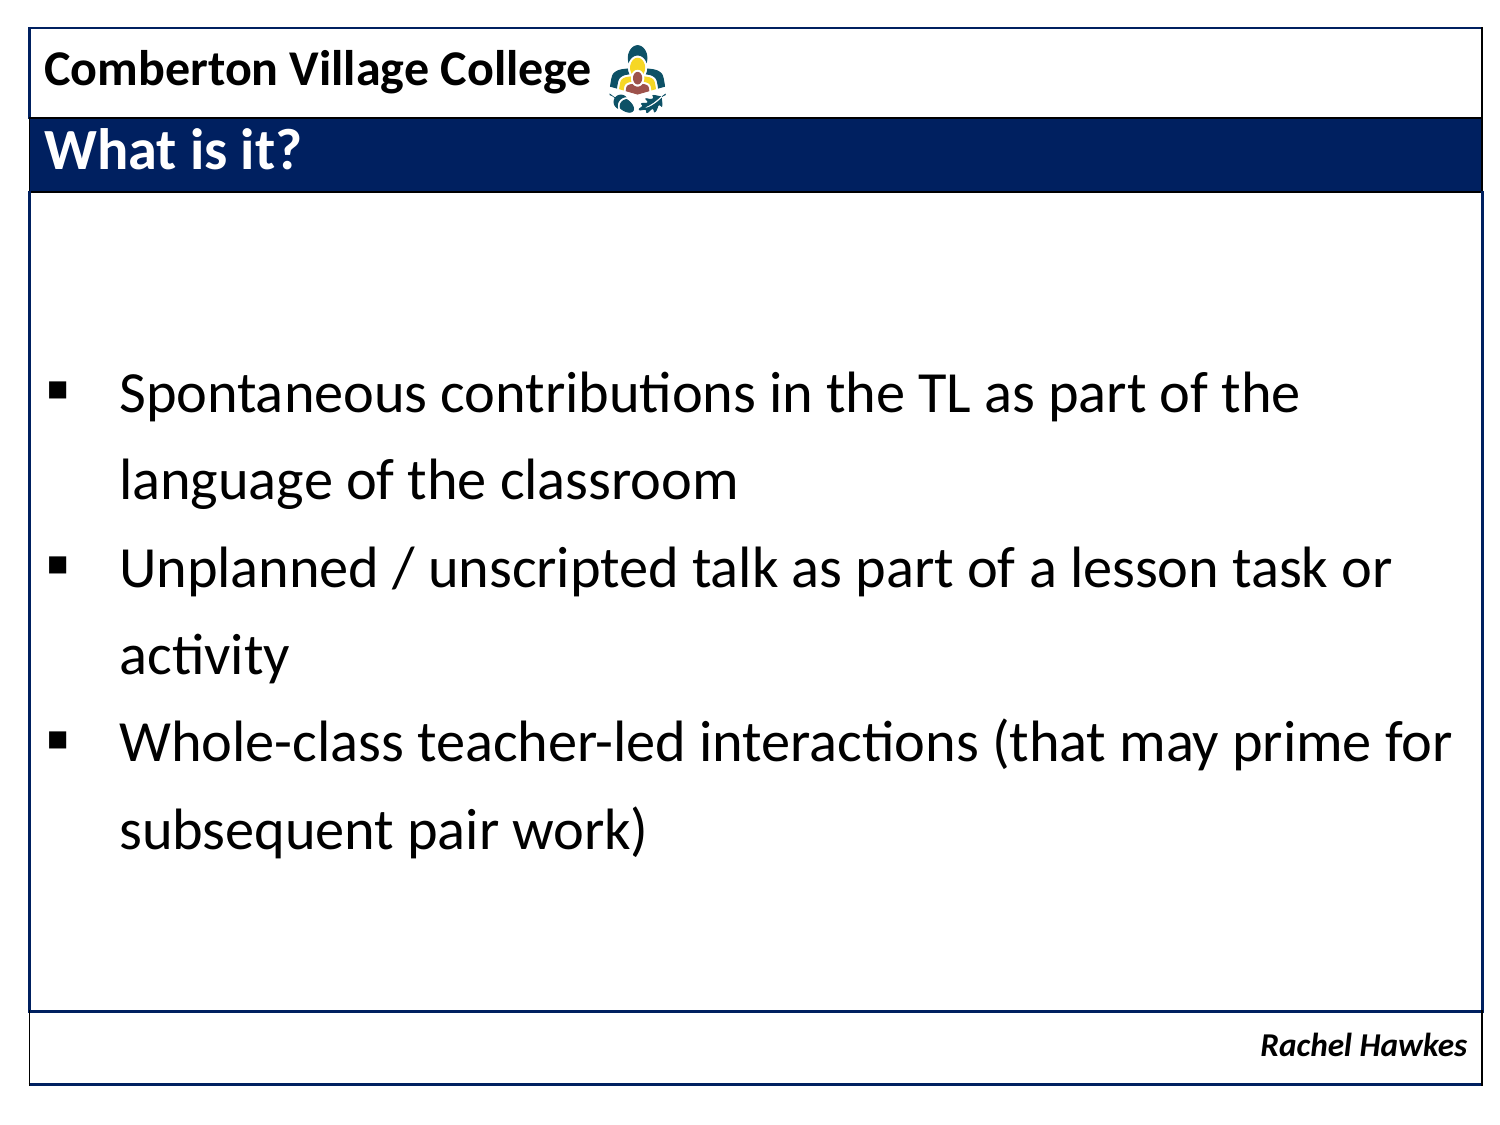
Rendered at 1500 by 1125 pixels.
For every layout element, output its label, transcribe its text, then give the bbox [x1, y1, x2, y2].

table_header Comberton Village College [31, 29, 1481, 117]
picture [607, 43, 668, 114]
table_cell Spontaneous contributions in the TL as part of the language of the classroom Unplanned / unscripted talk as part of a lesson task or activity Whole-class teacher-led interactions (that may prime for subsequent pair work) [31, 193, 1481, 1010]
table_cell Rachel Hawkes [30, 1013, 1481, 1083]
table_cell What is it? [30, 119, 1481, 191]
